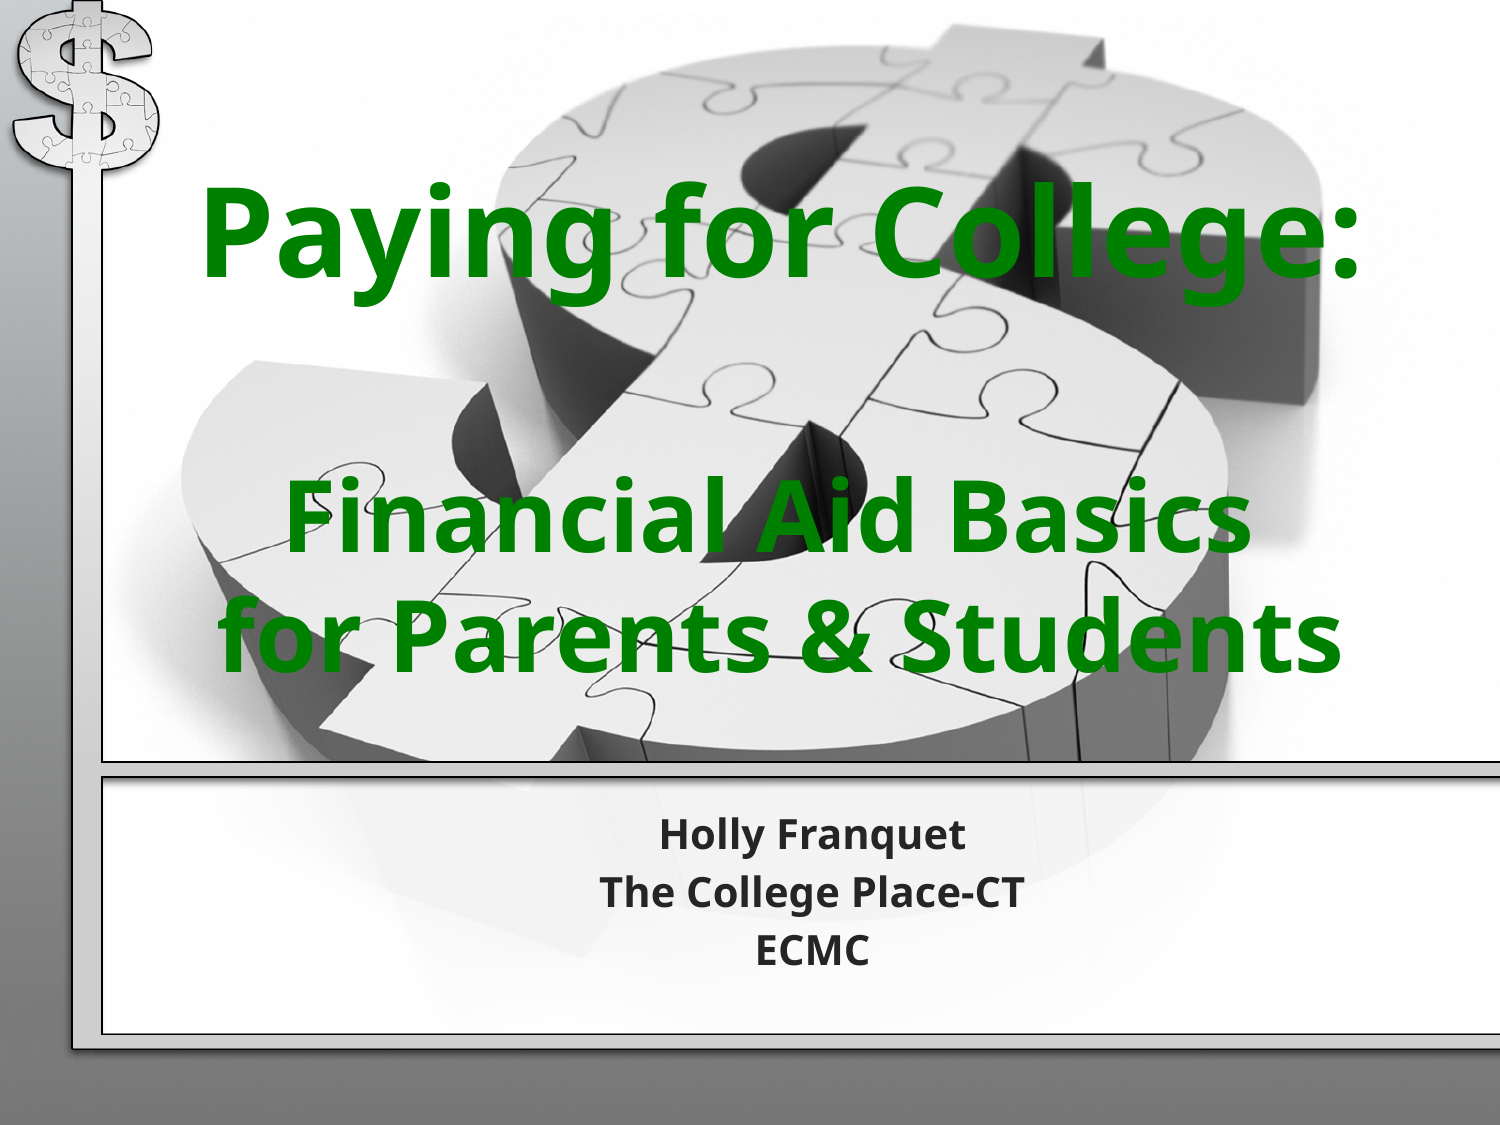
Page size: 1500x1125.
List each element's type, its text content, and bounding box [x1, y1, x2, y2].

title Paying for College: Financial Aid Basics for Parents & Students [62, 75, 1500, 700]
subtitle Holly Franquet The College Place-CT ECMC [287, 800, 1338, 1025]
picture [0, 0, 1500, 1125]
